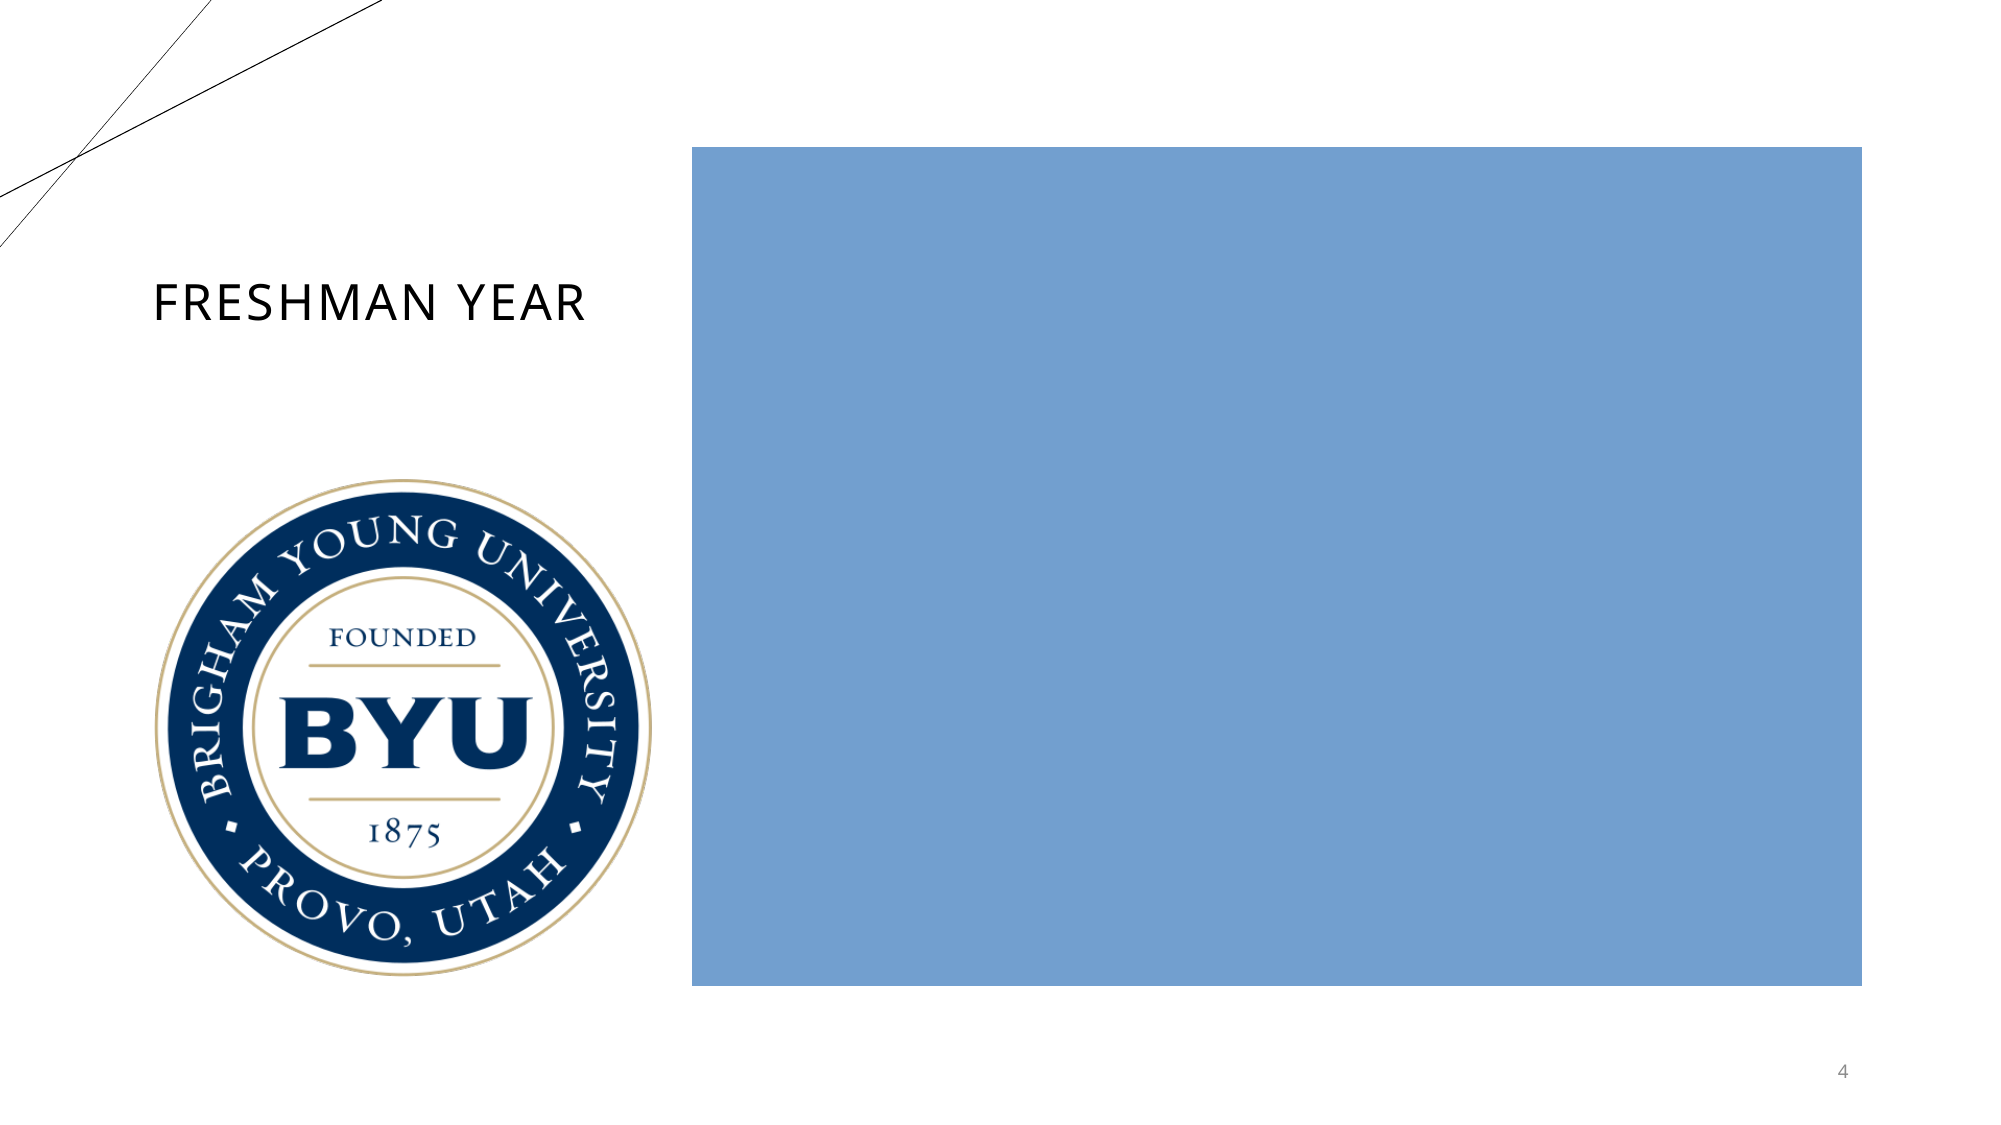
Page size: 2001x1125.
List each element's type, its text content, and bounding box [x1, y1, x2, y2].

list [153, 477, 654, 978]
title Freshman Year [137, 146, 671, 462]
slide_number 4 [1701, 1042, 1864, 1103]
